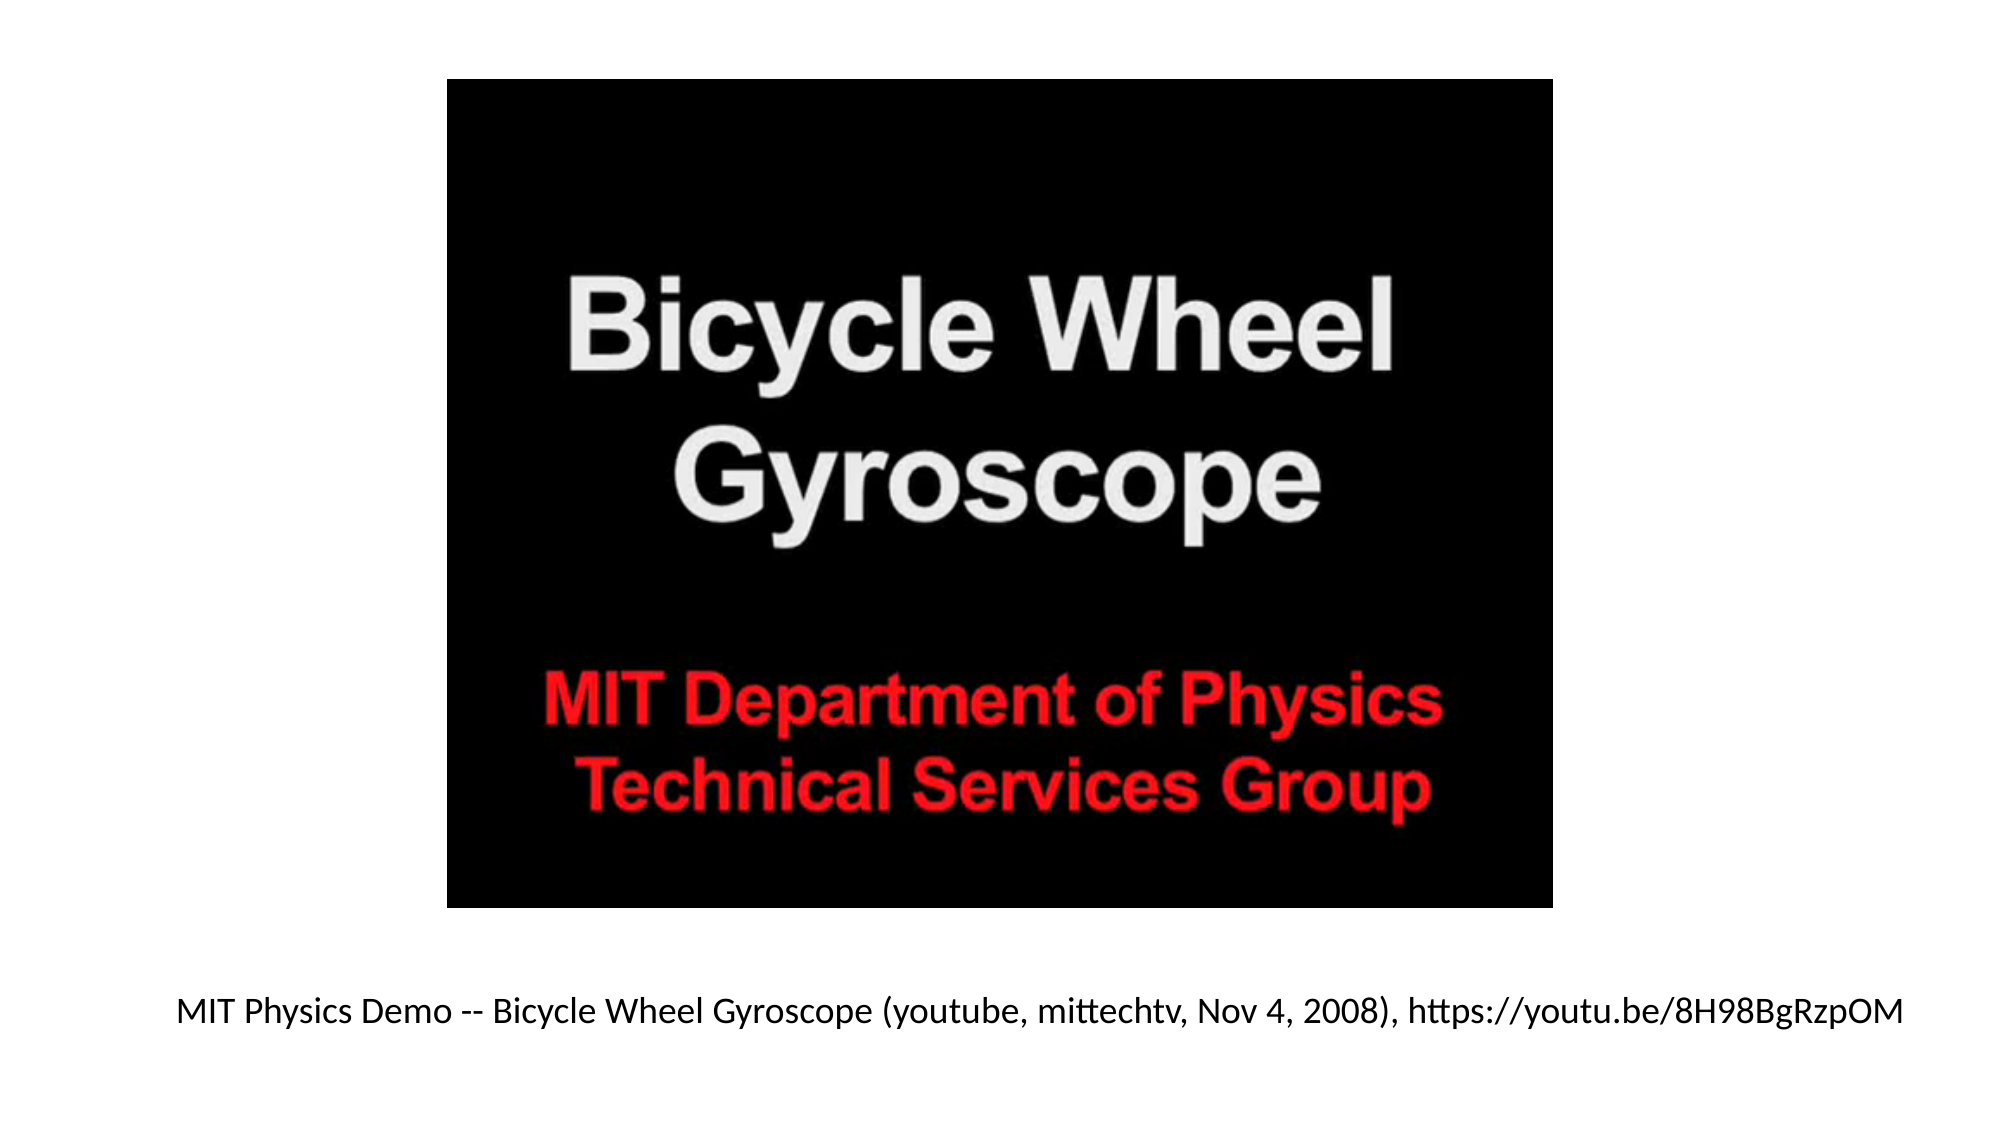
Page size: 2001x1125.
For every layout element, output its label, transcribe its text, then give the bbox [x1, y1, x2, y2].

text_box MIT Physics Demo -- Bicycle Wheel Gyroscope (youtube, mittechtv, Nov 4, 2008), https://youtu.be/8H98BgRzpOM [161, 978, 1930, 1039]
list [446, 78, 1554, 909]
